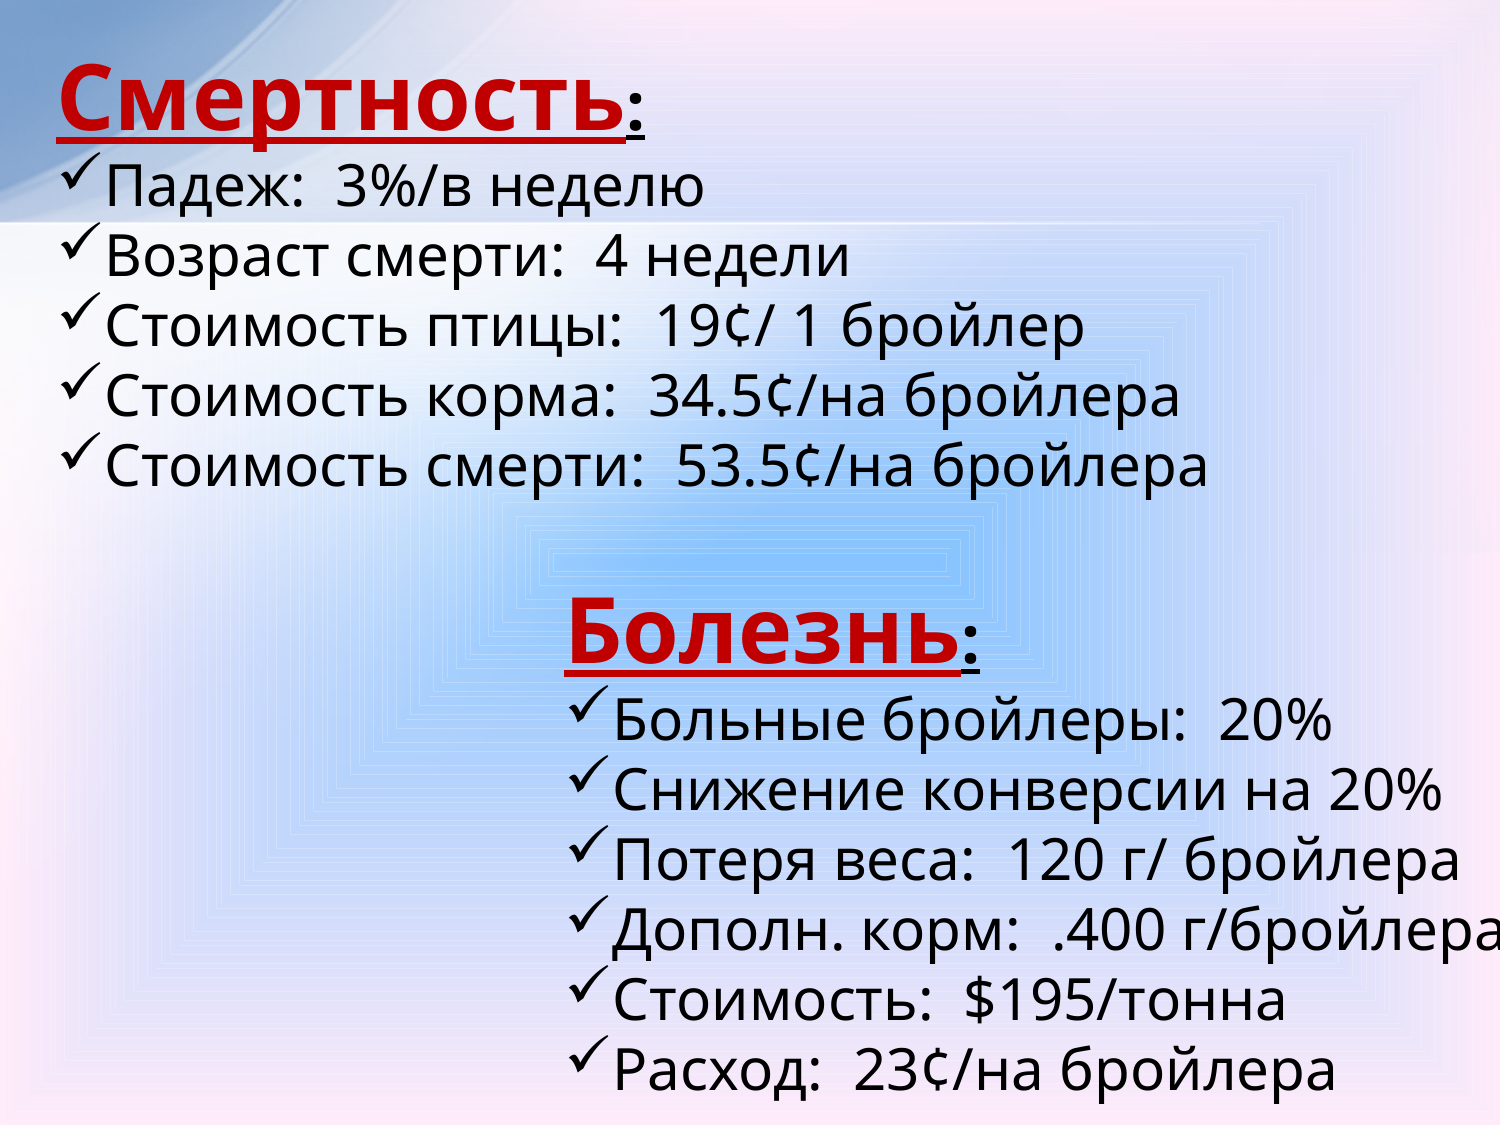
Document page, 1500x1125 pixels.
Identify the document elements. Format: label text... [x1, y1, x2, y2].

text_box Смертность: Падеж: 3%/в неделю Возраст смерти: 4 недели Стоимость птицы: 19¢/ 1 бройлер Стоимость корма: 34.5¢/на бройлера Стоимость смерти: 53.5¢/на бройлера [41, 31, 1270, 506]
text_box Болезнь: Больные бройлеры: 20% Снижение конверсии на 20% Потеря веса: 120 г/ бройлера Дополн. корм: .400 г/бройлера Стоимость: $195/тонна Расход: 23¢/на бройлера [549, 564, 1500, 1110]
picture [0, 0, 1500, 1125]
